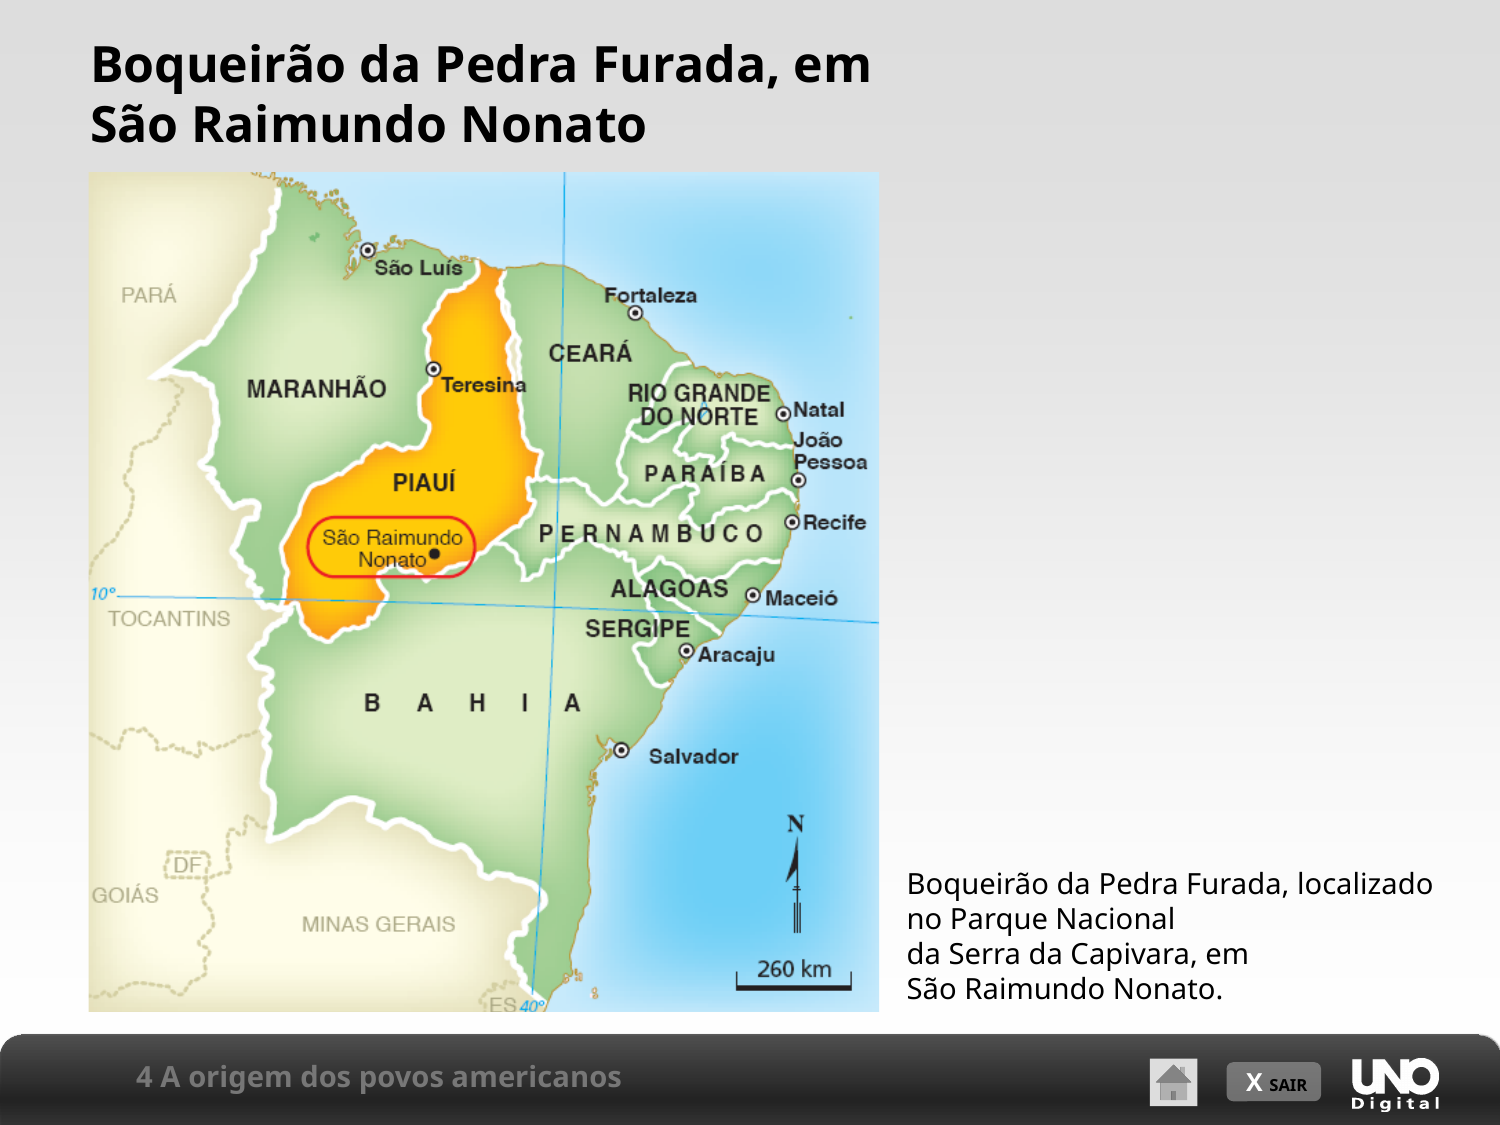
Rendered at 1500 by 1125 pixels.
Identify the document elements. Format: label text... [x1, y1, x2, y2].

text_box Boqueirão da Pedra Furada, localizado no Parque Nacional da Serra da Capivara, em São Raimundo Nonato. [891, 857, 1459, 1013]
title Boqueirão da Pedra Furada, em São Raimundo Nonato [74, 23, 891, 162]
picture [1352, 1058, 1439, 1112]
text_box 4 A origem dos povos americanos [121, 1051, 638, 1101]
picture [0, 0, 1500, 1049]
